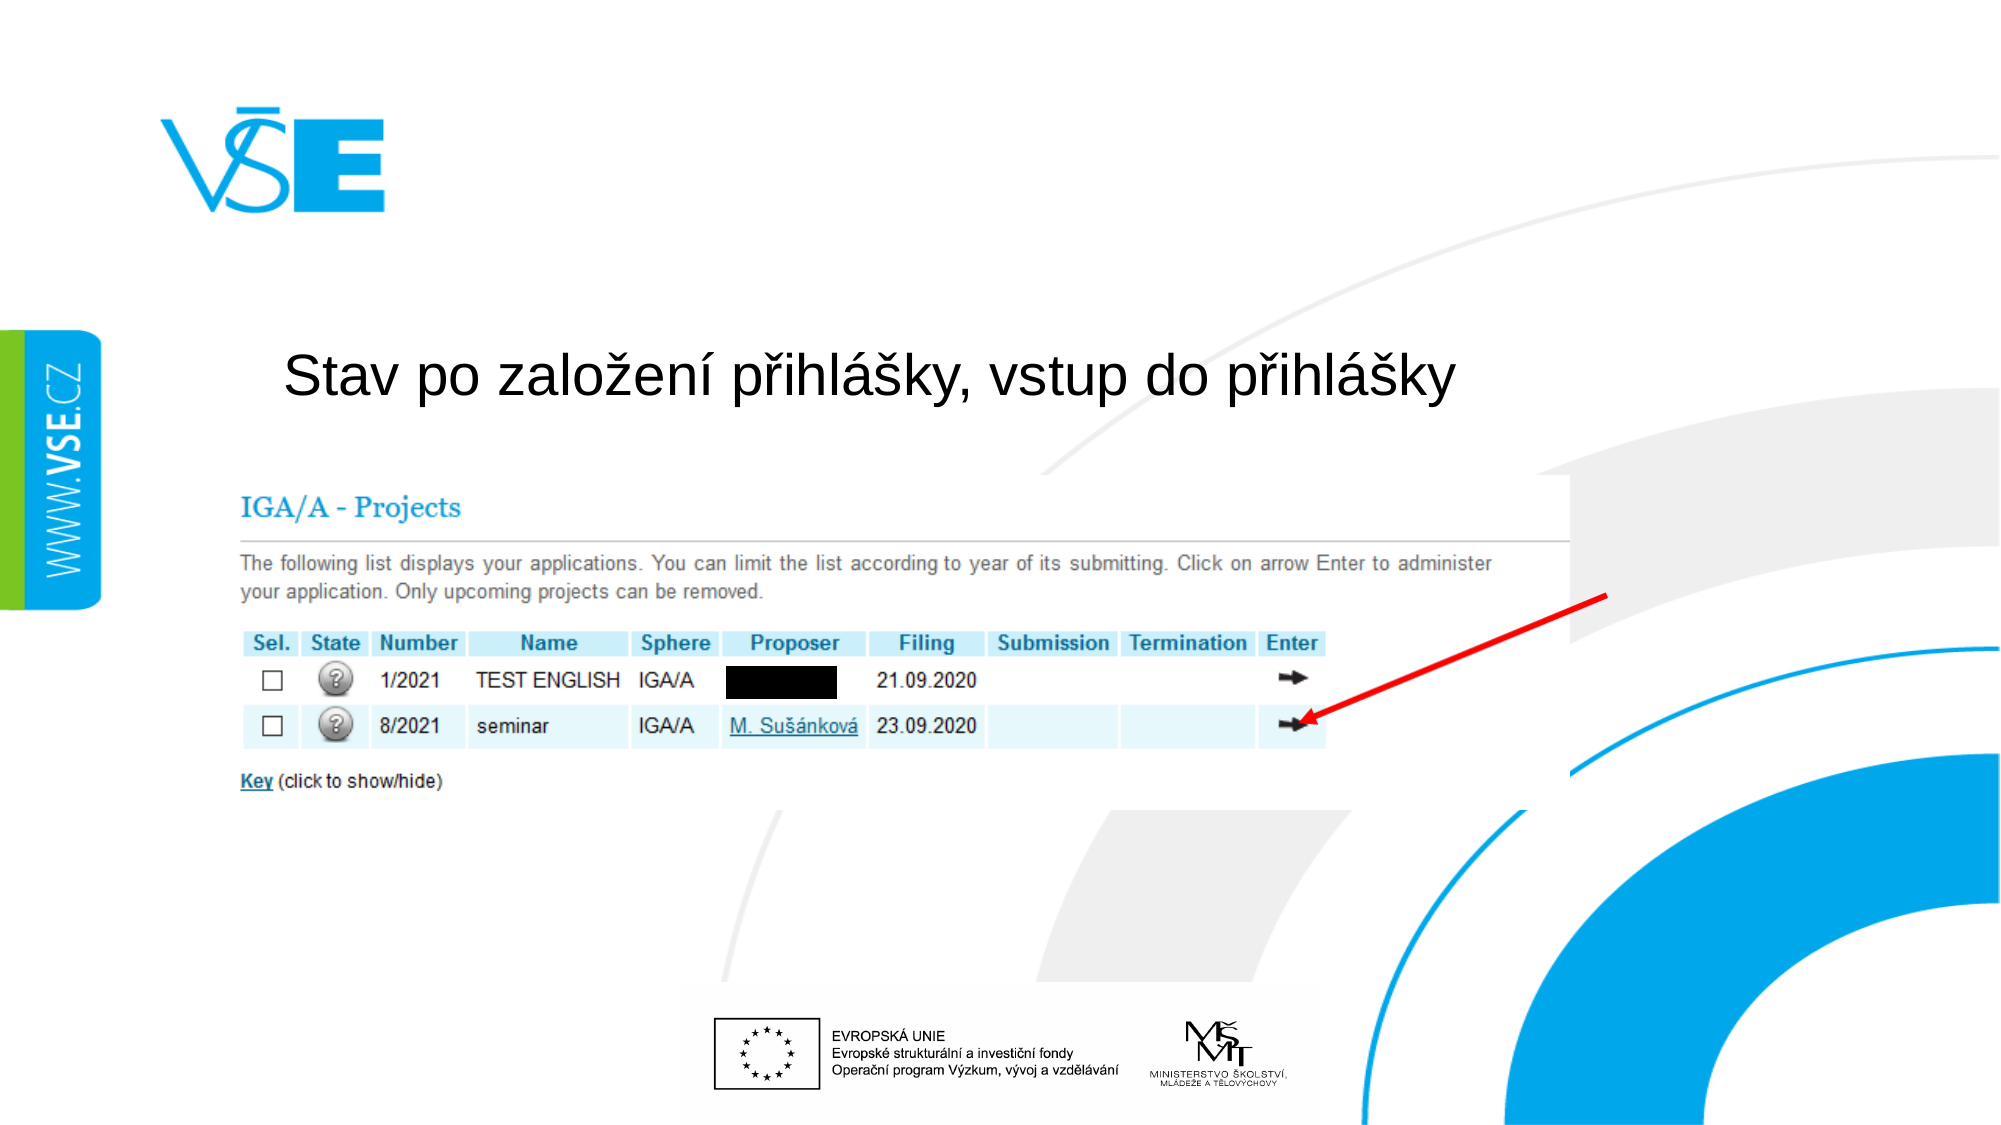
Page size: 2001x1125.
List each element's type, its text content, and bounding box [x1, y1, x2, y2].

title Stav po založení přihlášky, vstup do přihlášky [249, 269, 1493, 415]
picture [0, 0, 2000, 1125]
